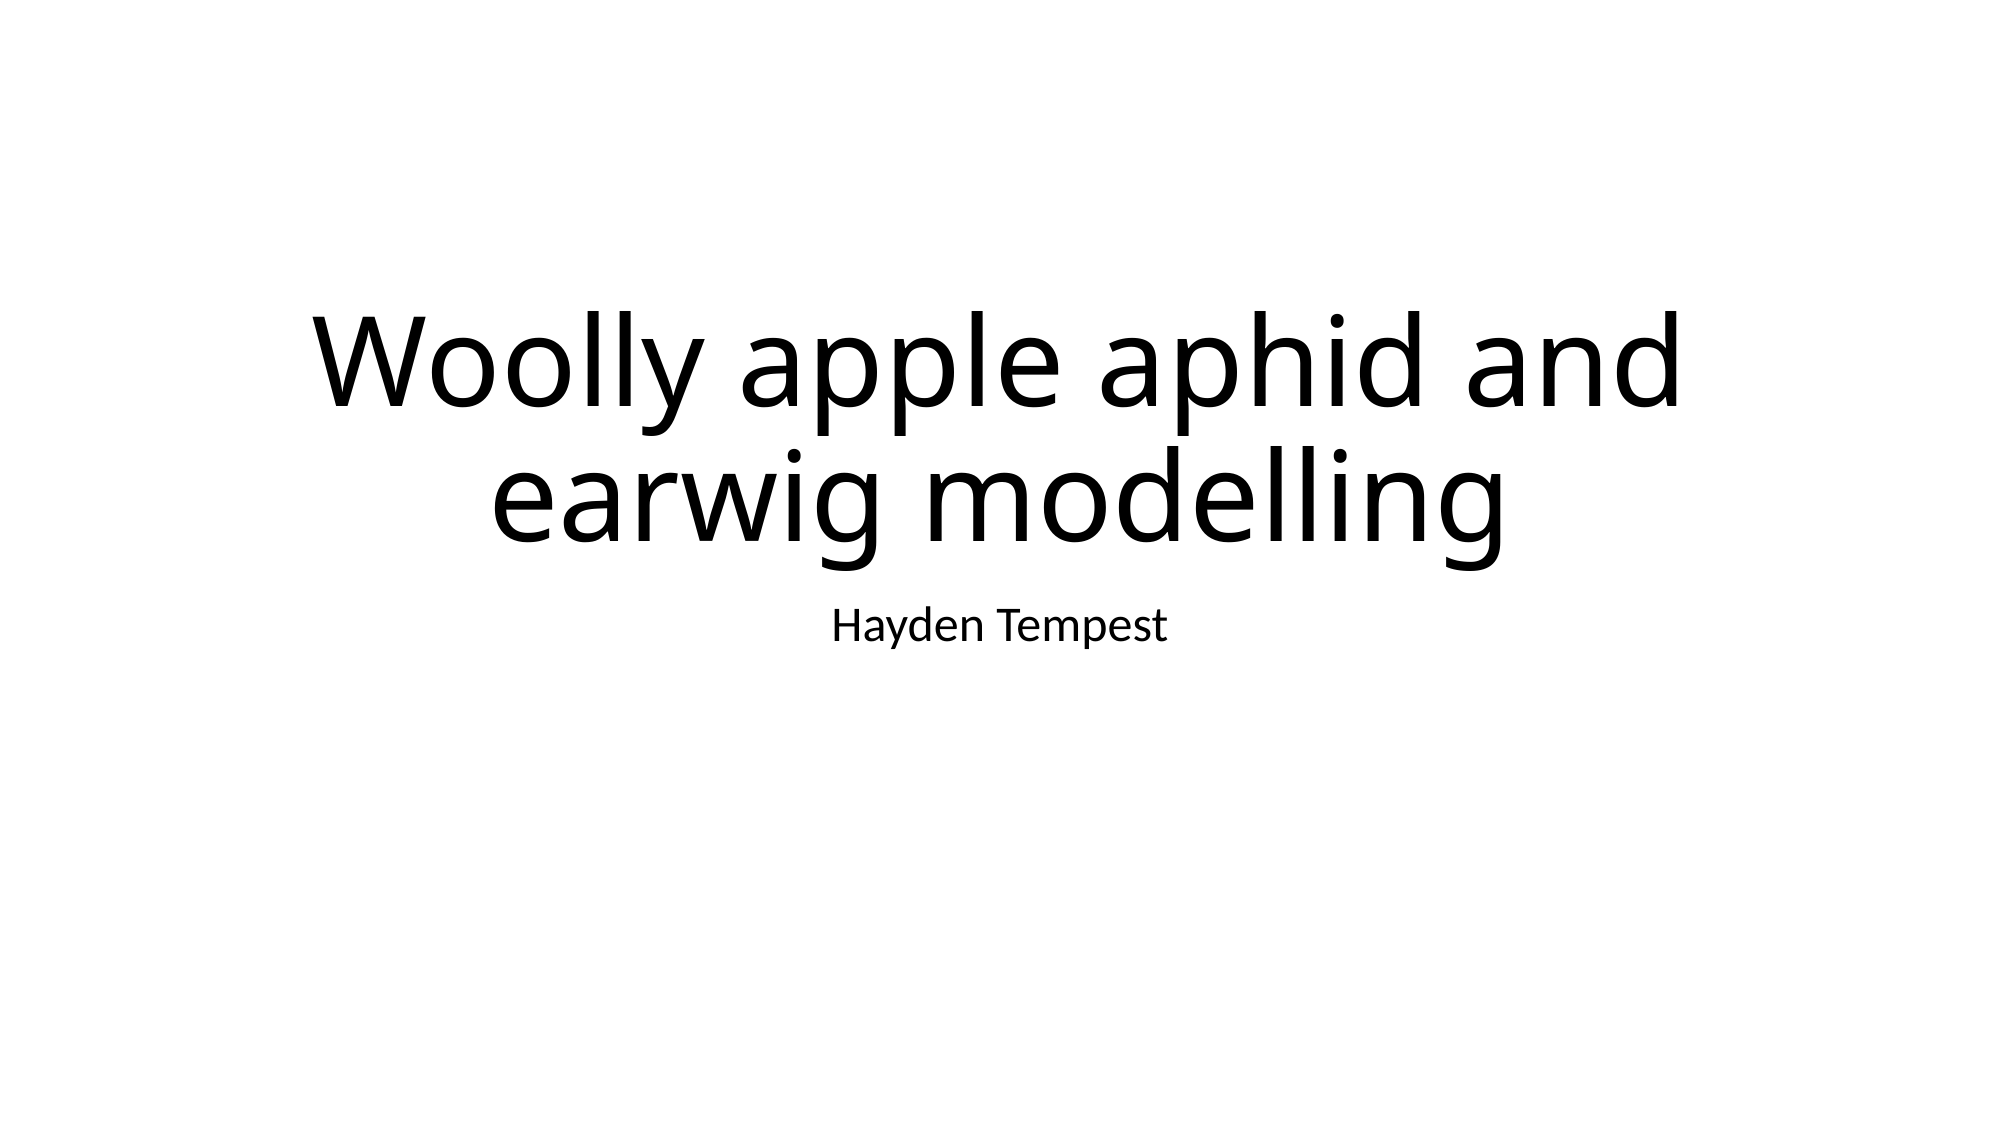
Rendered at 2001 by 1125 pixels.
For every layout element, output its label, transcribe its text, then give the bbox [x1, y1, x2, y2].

subtitle Hayden Tempest [249, 590, 1750, 863]
title Woolly apple aphid and earwig modelling [249, 184, 1750, 576]
